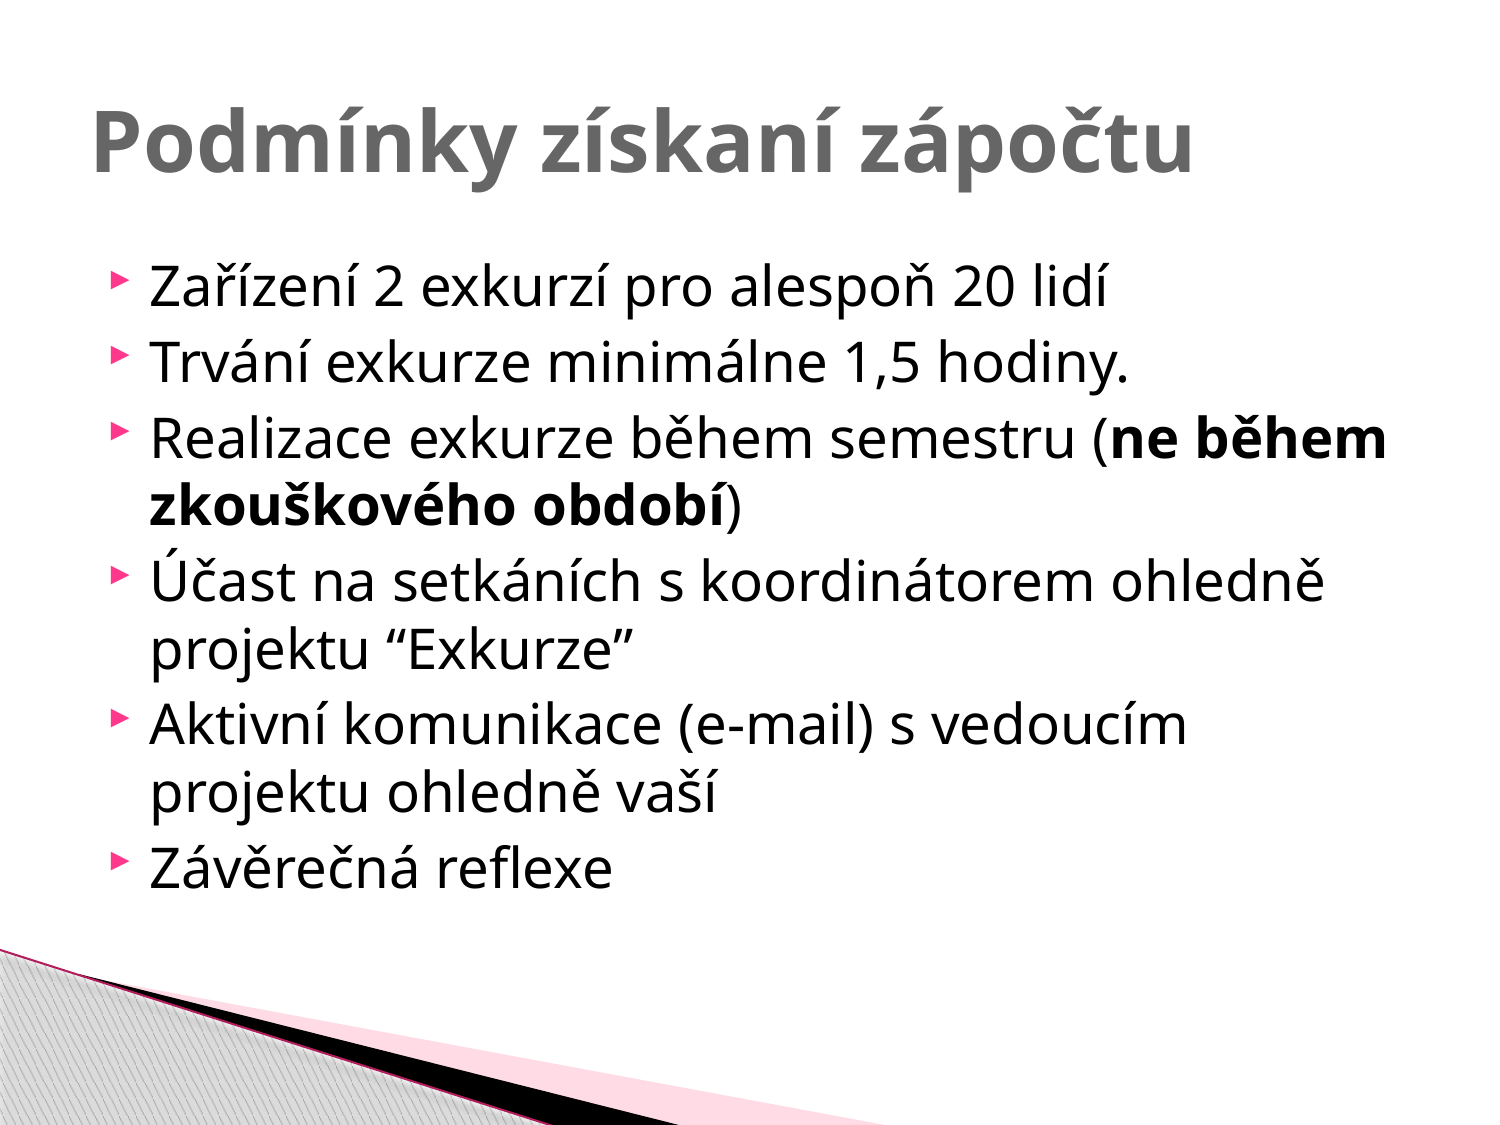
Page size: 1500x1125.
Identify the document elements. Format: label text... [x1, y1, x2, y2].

title Podmínky získaní zápočtu [75, 45, 1425, 233]
list Zařízení 2 exkurzí pro alespoň 20 lidí Trvání exkurze minimálne 1,5 hodiny. Realizace exkurze během semestru (ne během zkouškového období) Účast na setkáních s koordinátorem ohledně projektu “Exkurze” Aktivní komunikace (e-mail) s vedoucím projektu ohledně vaší Závěrečná reflexe [75, 243, 1425, 986]
